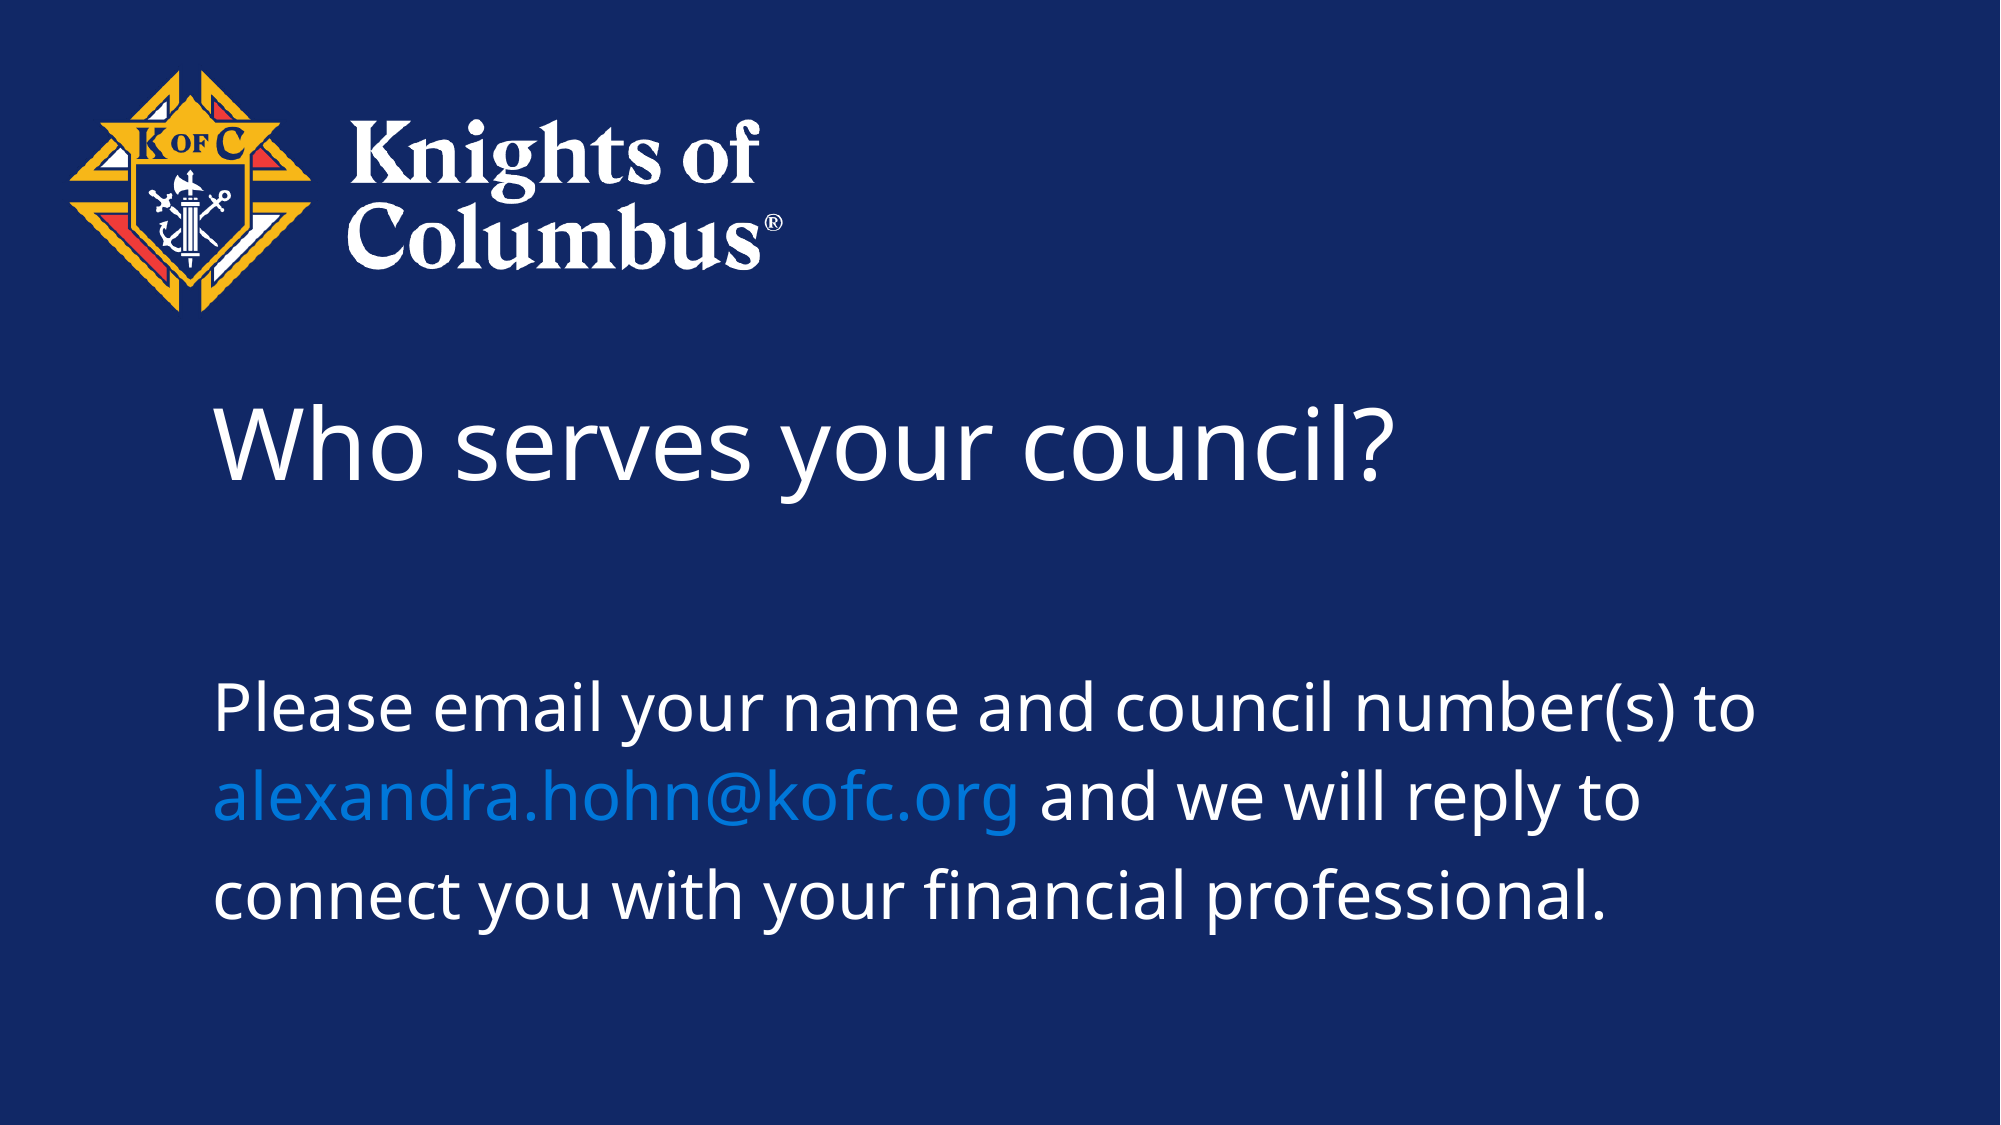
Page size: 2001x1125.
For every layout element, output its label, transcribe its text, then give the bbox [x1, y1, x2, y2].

picture [0, 0, 822, 383]
title [345, 405, 1919, 637]
text_box Who serves your council? Please email your name and council number(s) to alexandra.hohn@kofc.org and we will reply to connect you with your financial professional. [212, 368, 1787, 613]
